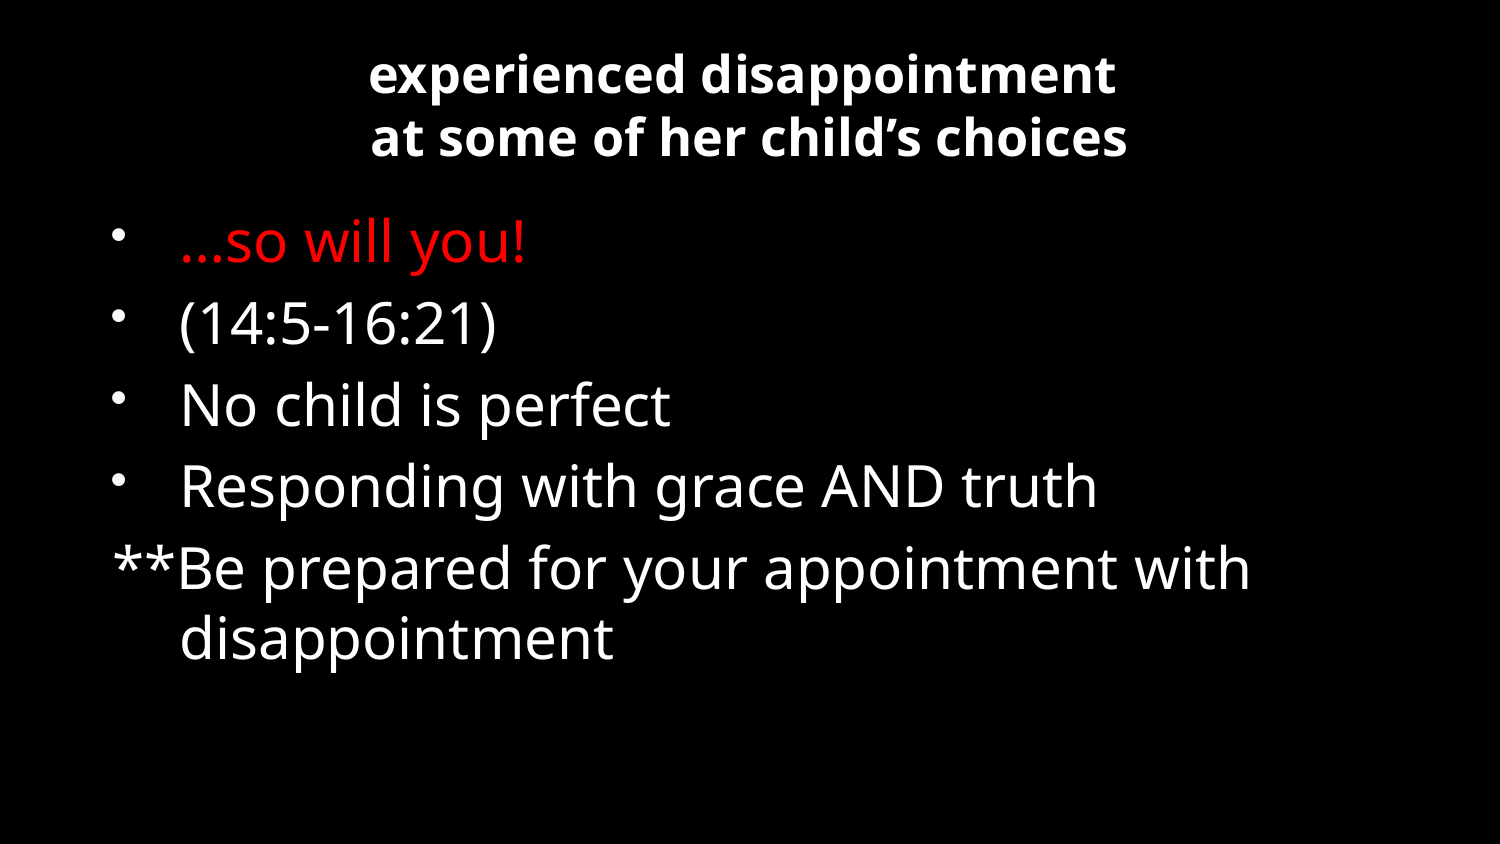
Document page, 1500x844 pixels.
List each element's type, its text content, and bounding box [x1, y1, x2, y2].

list …so will you! (14:5-16:21) No child is perfect Responding with grace AND truth **Be prepared for your appointment with disappointment [75, 196, 1425, 777]
title experienced disappointment at some of her child’s choices [75, 33, 1425, 175]
